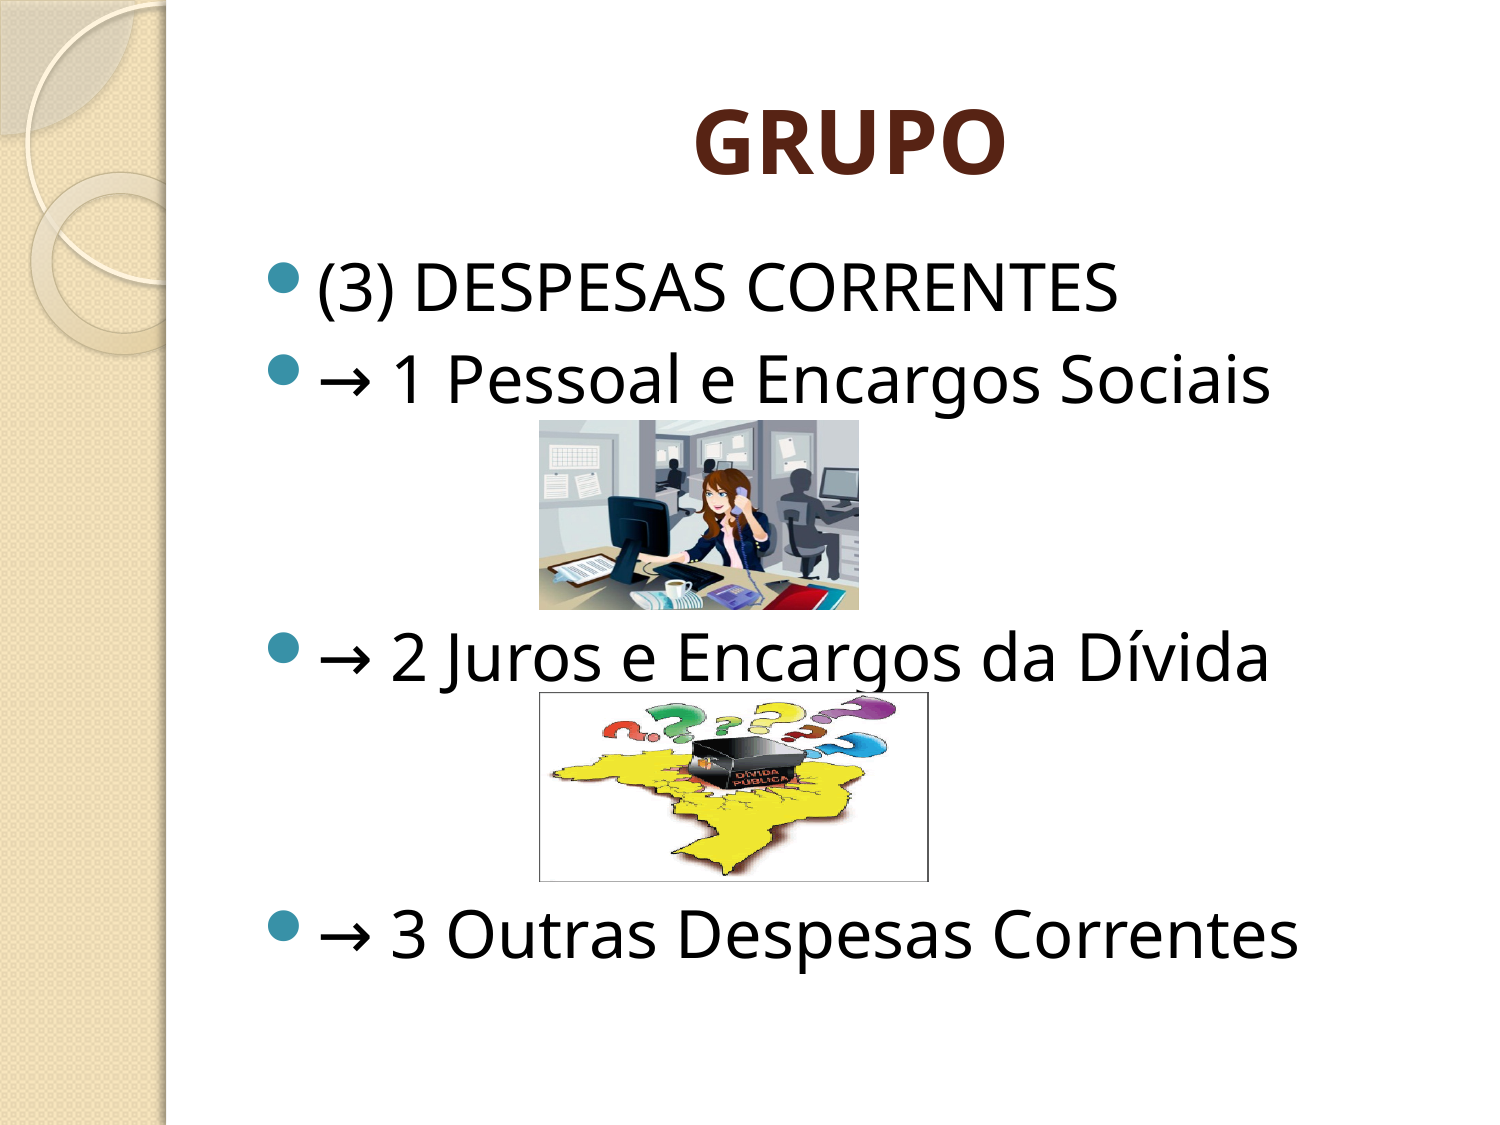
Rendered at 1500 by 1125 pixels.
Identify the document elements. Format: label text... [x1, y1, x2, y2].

picture [538, 420, 859, 610]
list (3) DESPESAS CORRENTES → 1 Pessoal e Encargos Sociais → 2 Juros e Encargos da Dívida → 3 Outras Despesas Correntes [235, 237, 1466, 1025]
title GRUPO [235, 45, 1466, 233]
picture [538, 692, 930, 882]
